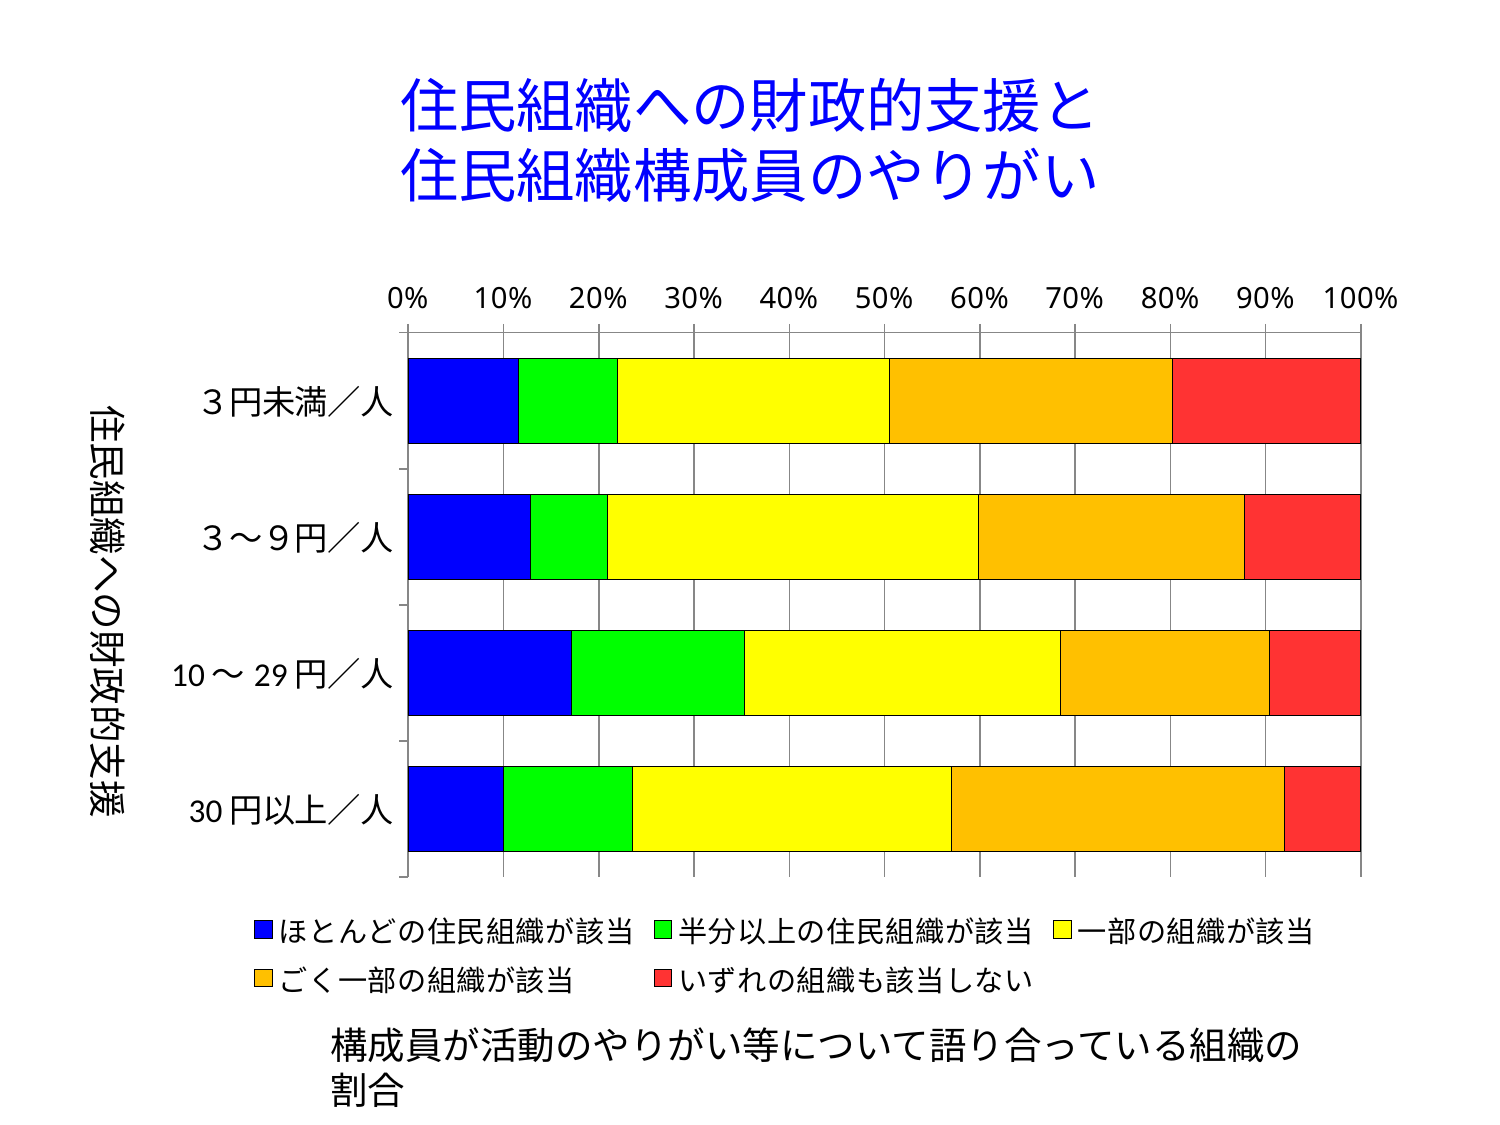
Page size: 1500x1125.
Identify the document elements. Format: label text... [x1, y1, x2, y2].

text_box 住民組織への財政的支援 [62, 390, 139, 806]
text_box 構成員が活動のやりがい等について語り合っている組織の割合 [315, 1014, 1355, 1120]
title 住民組織への財政的支援と 住民組織構成員のやりがい [75, 45, 1425, 233]
chart [145, 262, 1426, 1006]
